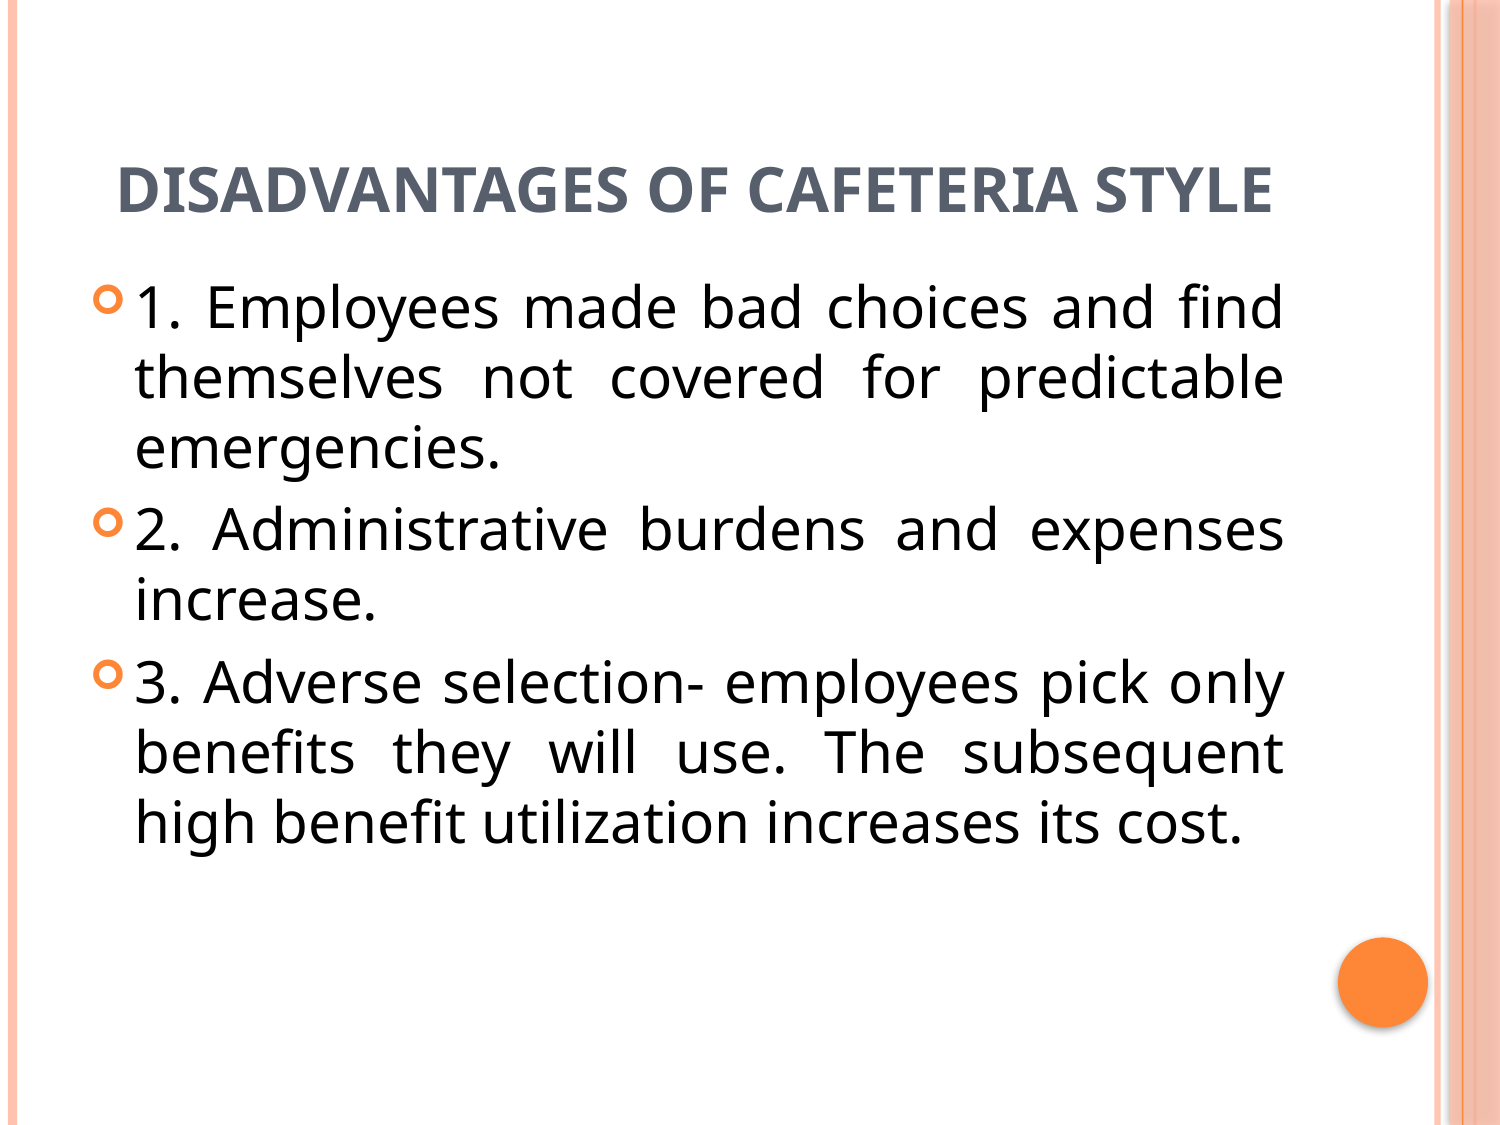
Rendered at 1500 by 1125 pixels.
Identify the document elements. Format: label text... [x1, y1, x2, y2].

title Disadvantages of Cafeteria style [75, 45, 1300, 233]
list 1. Employees made bad choices and find themselves not covered for predictable emergencies. 2. Administrative burdens and expenses increase. 3. Adverse selection- employees pick only benefits they will use. The subsequent high benefit utilization increases its cost. [75, 262, 1300, 1062]
